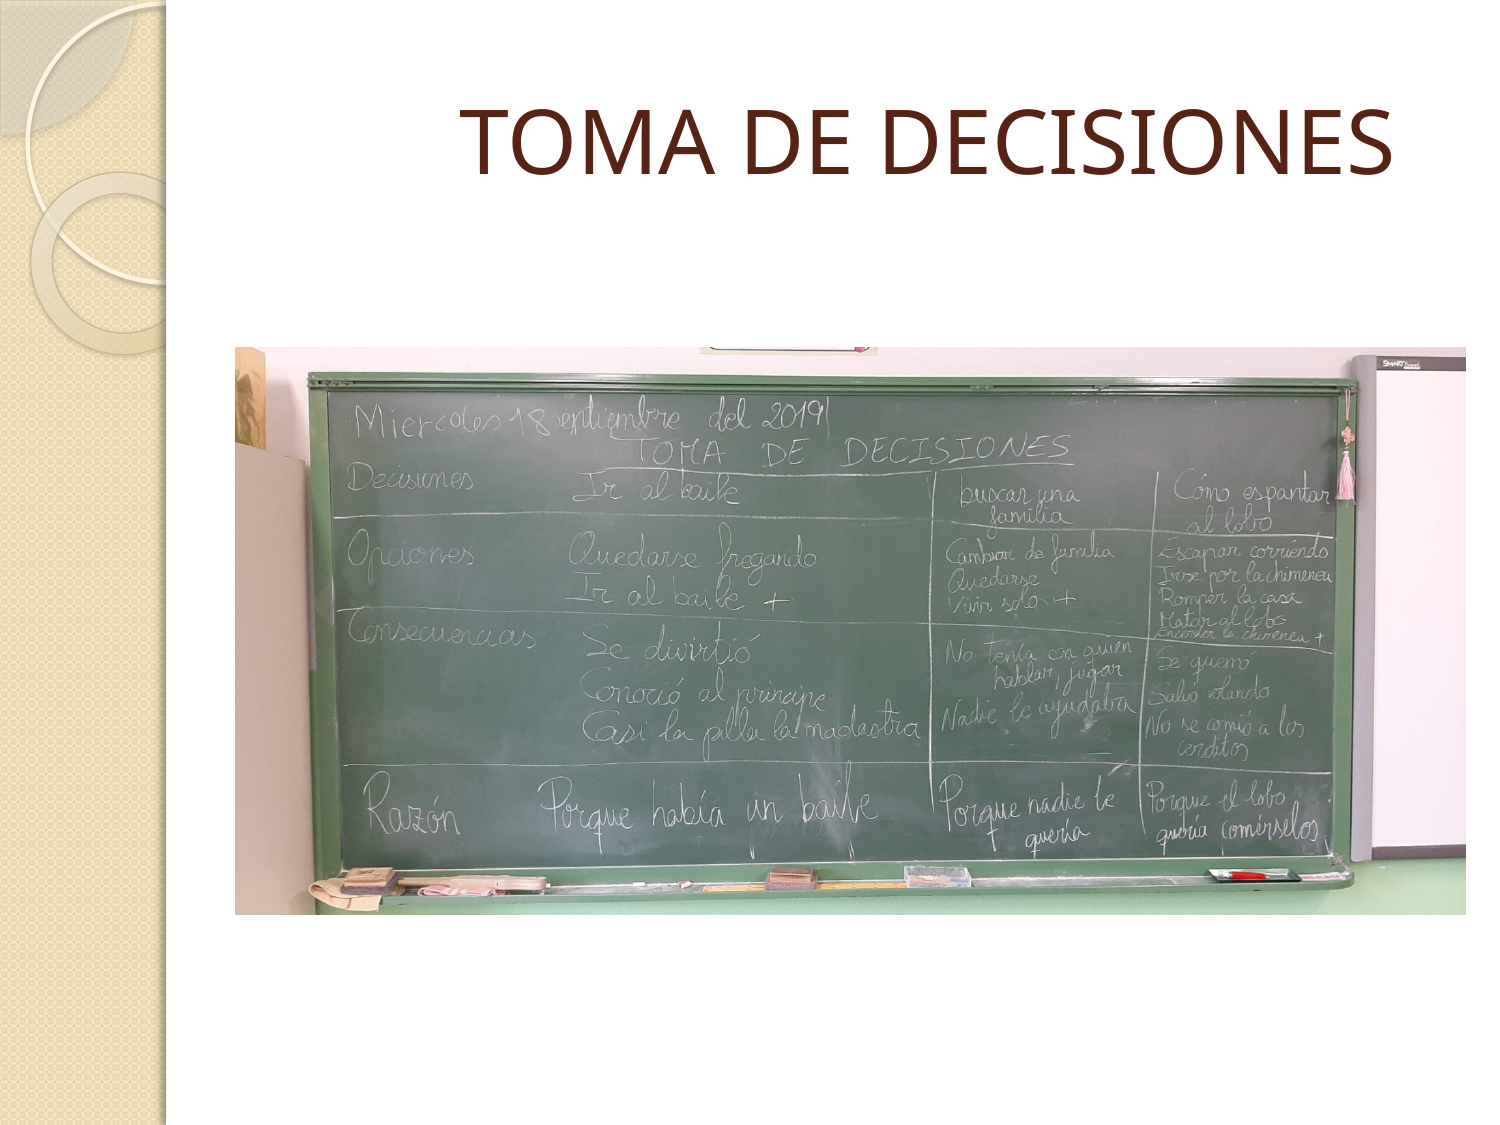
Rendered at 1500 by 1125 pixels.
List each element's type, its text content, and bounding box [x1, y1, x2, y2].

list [235, 347, 1466, 916]
title TOMA DE DECISIONES [235, 45, 1466, 233]
